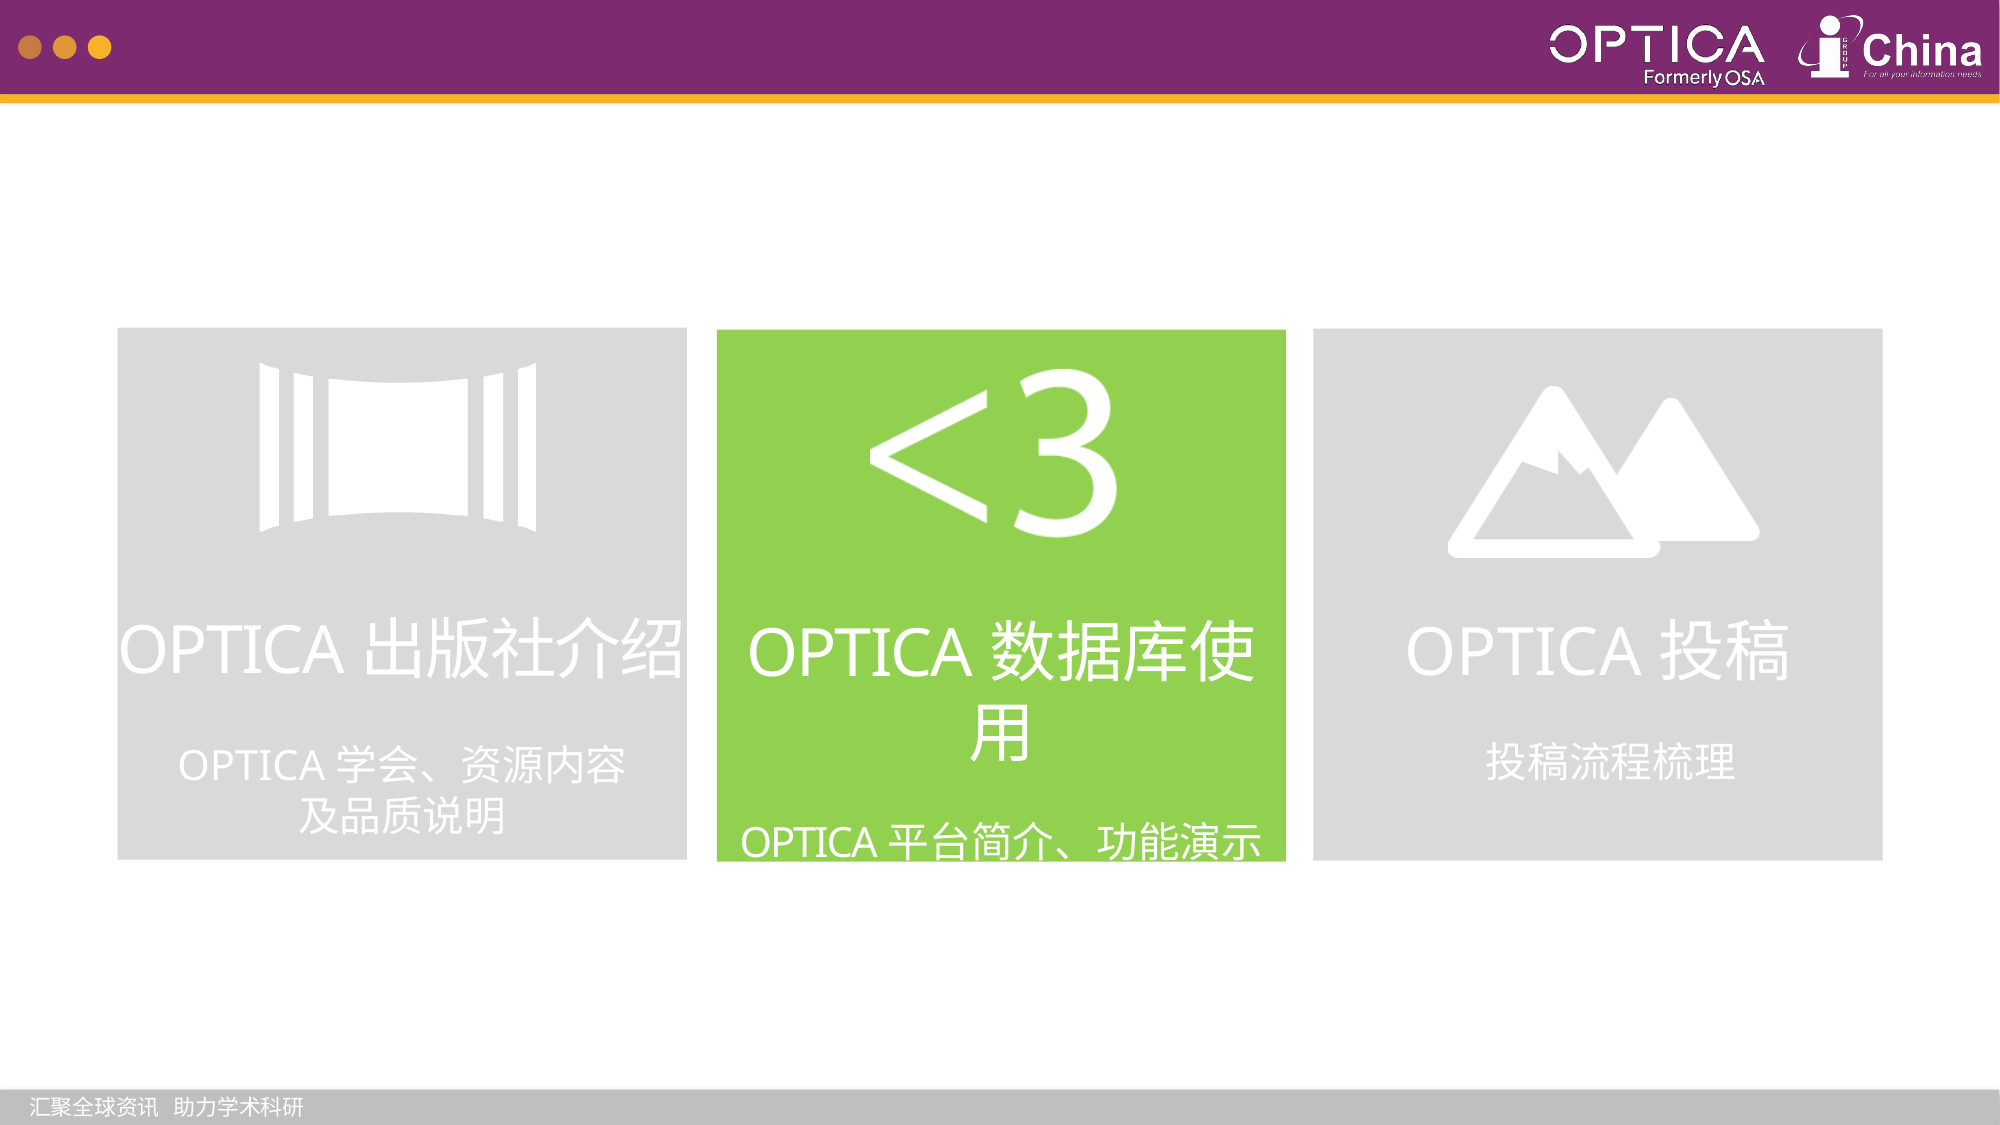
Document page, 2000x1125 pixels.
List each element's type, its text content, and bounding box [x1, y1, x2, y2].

text_box [870, 363, 1118, 543]
picture [1798, 15, 1982, 79]
text_box OPTICA数据库使用 OPTICA平台简介、功能演示 [716, 607, 1287, 867]
text_box [1313, 786, 1883, 861]
text_box [1447, 386, 1760, 558]
text_box [117, 327, 687, 605]
text_box OPTICA投稿 投稿流程梳理 [1313, 606, 1883, 786]
text_box [117, 841, 687, 860]
text_box [1313, 328, 1883, 606]
text_box OPTICA出版社介绍 OPTICA学会、资源内容 及品质说明 [117, 605, 687, 841]
text_box [259, 363, 537, 532]
picture [1532, 7, 1767, 99]
text_box [716, 329, 1287, 607]
